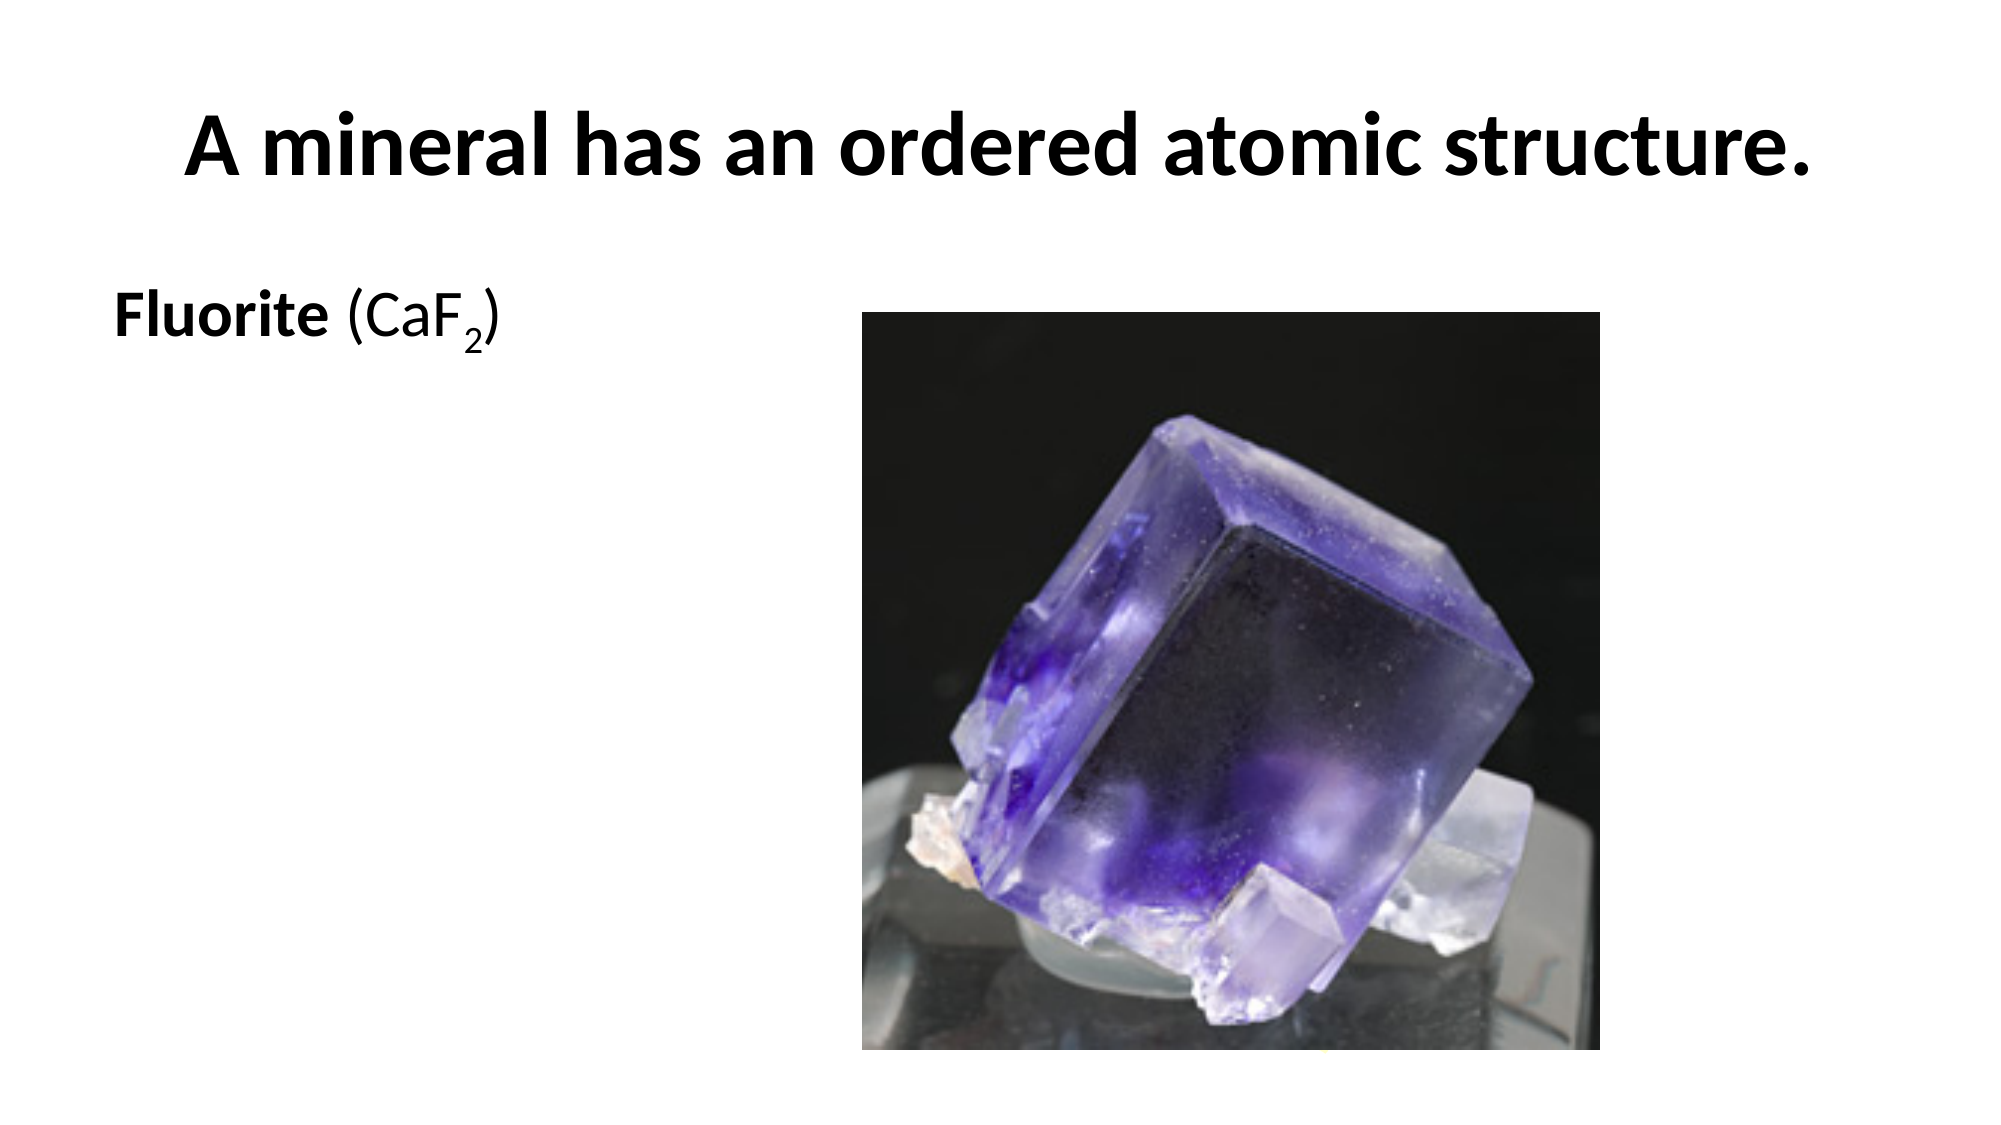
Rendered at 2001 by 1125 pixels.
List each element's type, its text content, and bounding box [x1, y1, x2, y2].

list Fluorite (CaF2) [99, 262, 1900, 1005]
picture [862, 312, 1601, 1053]
title A mineral has an ordered atomic structure. [99, 45, 1900, 233]
